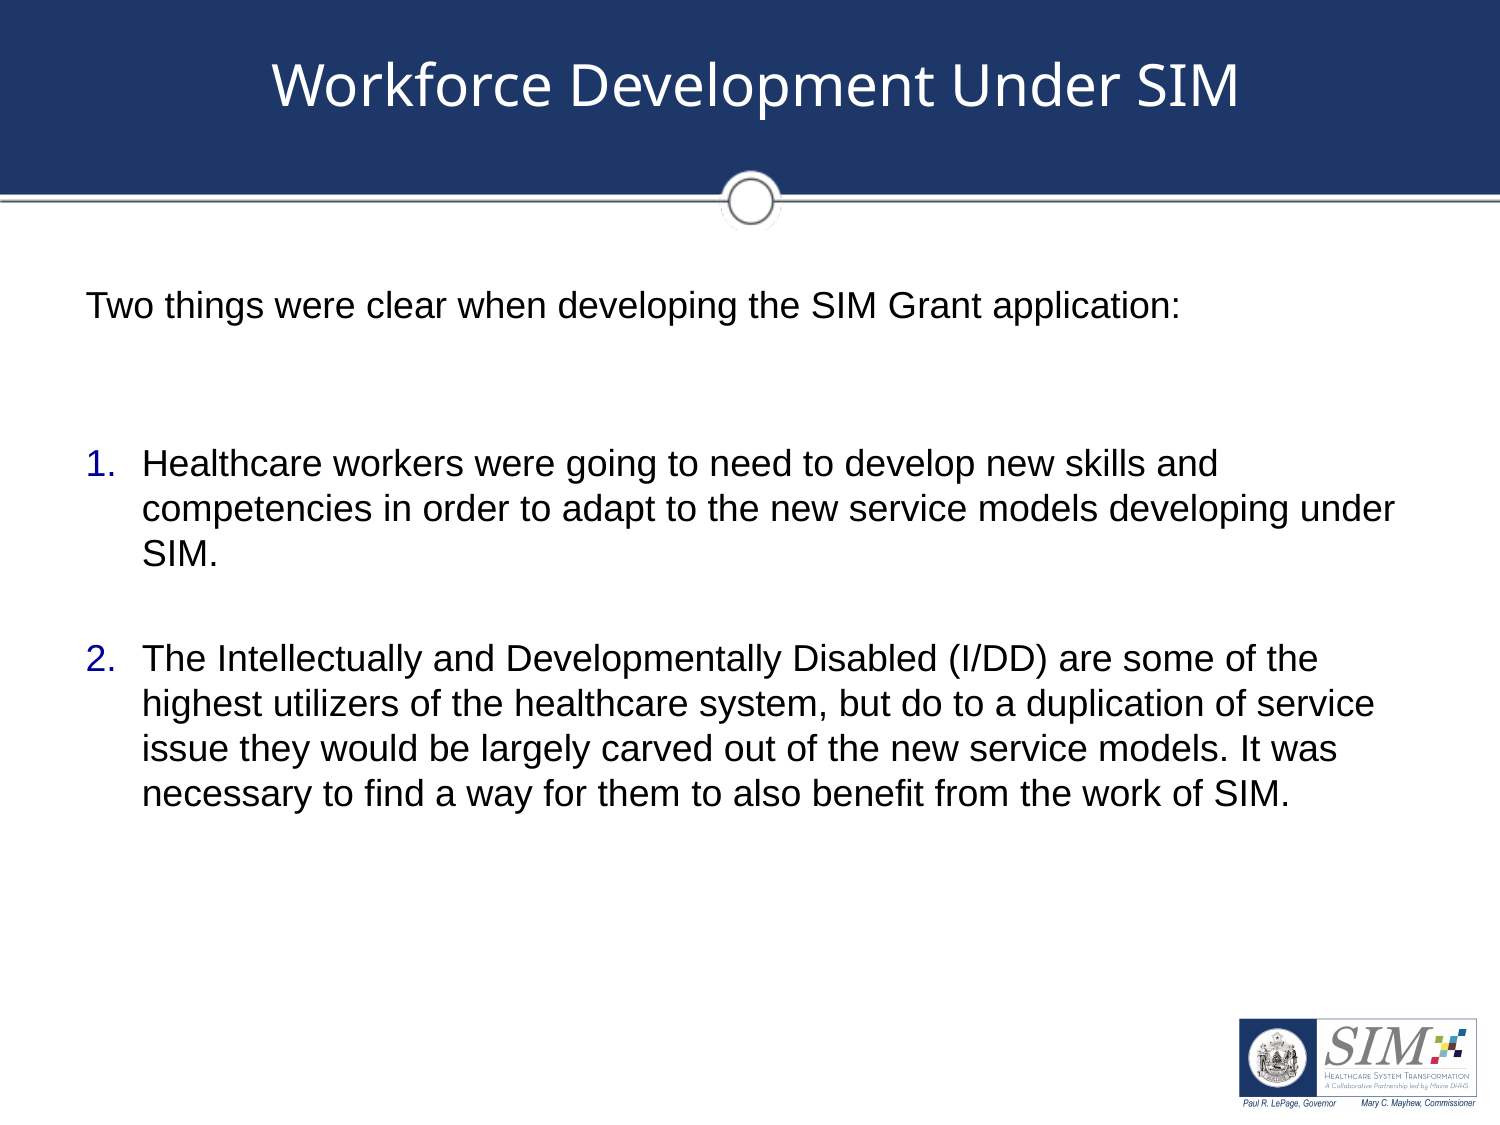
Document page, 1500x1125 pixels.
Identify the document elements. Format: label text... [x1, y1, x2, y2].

picture [0, 0, 1500, 230]
picture [1239, 1017, 1479, 1109]
text_box Two things were clear when developing the SIM Grant application: Healthcare workers were going to need to develop new skills and competencies in order to adapt to the new service models developing under SIM. The Intellectually and Developmentally Disabled (I/DD) are some of the highest utilizers of the healthcare system, but do to a duplication of service issue they would be largely carved out of the new service models. It was necessary to find a way for them to also benefit from the work of SIM. [70, 238, 1433, 1052]
